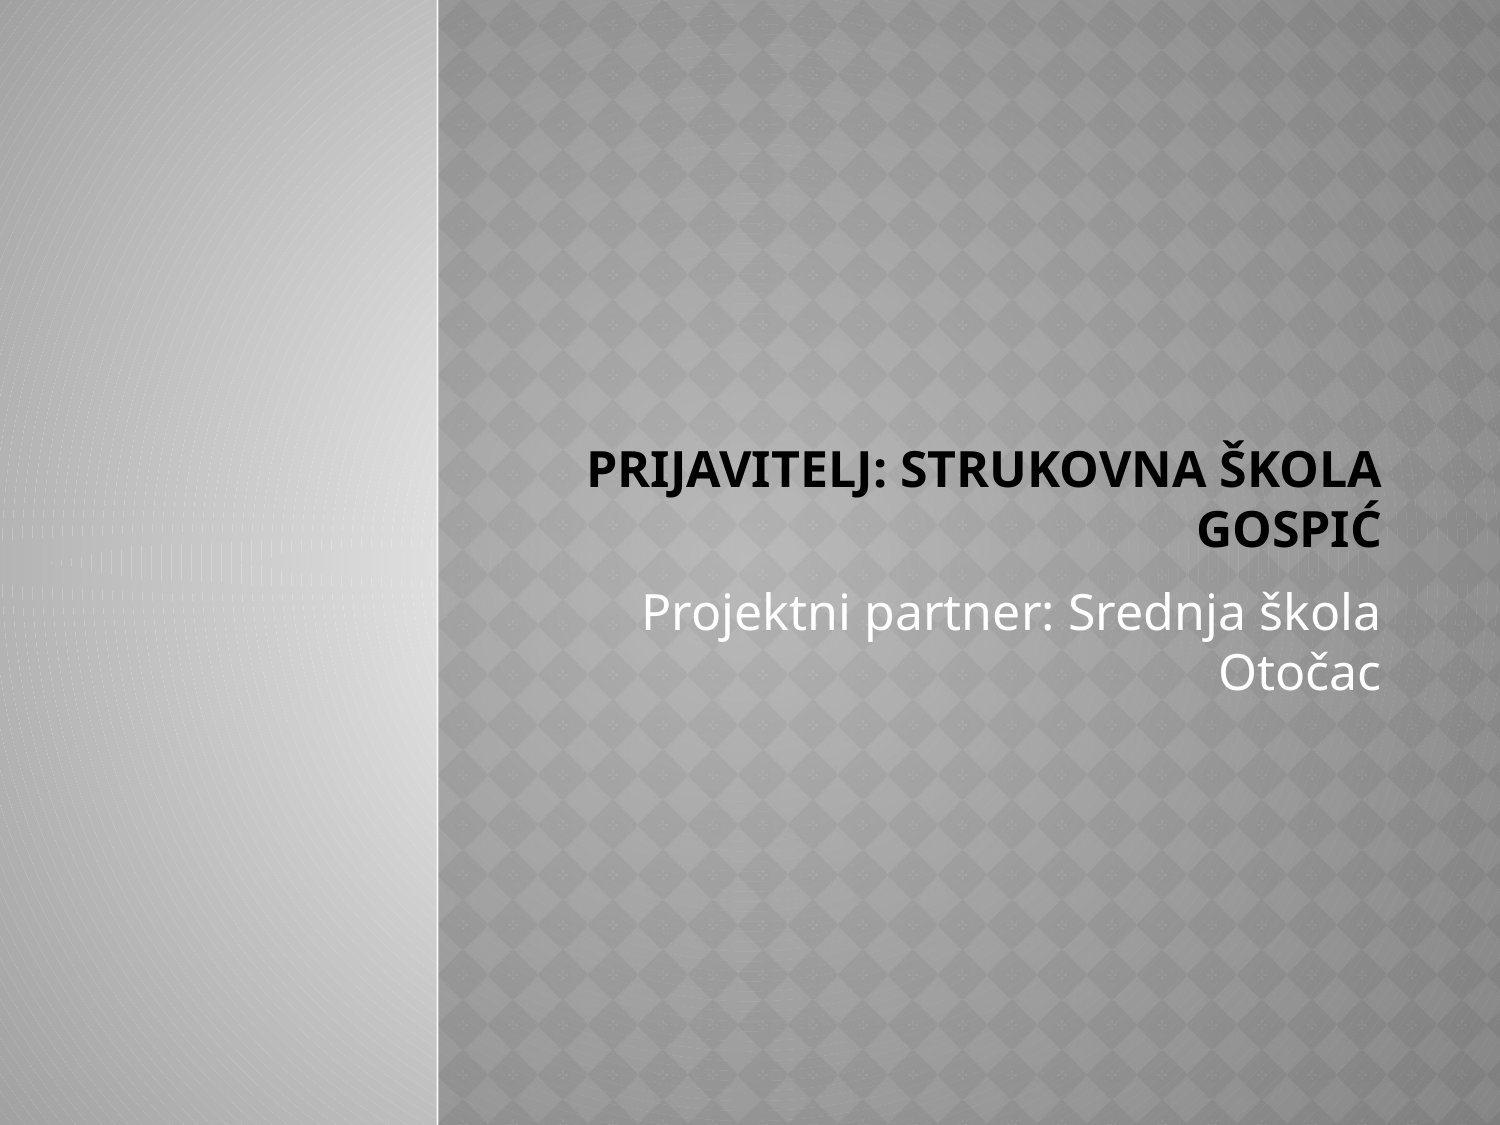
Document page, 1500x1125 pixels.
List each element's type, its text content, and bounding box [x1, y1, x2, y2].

title Prijavitelj: strukovna škola gospić [552, 87, 1390, 558]
subtitle Projektni partner: Srednja škola Otočac [550, 580, 1390, 762]
